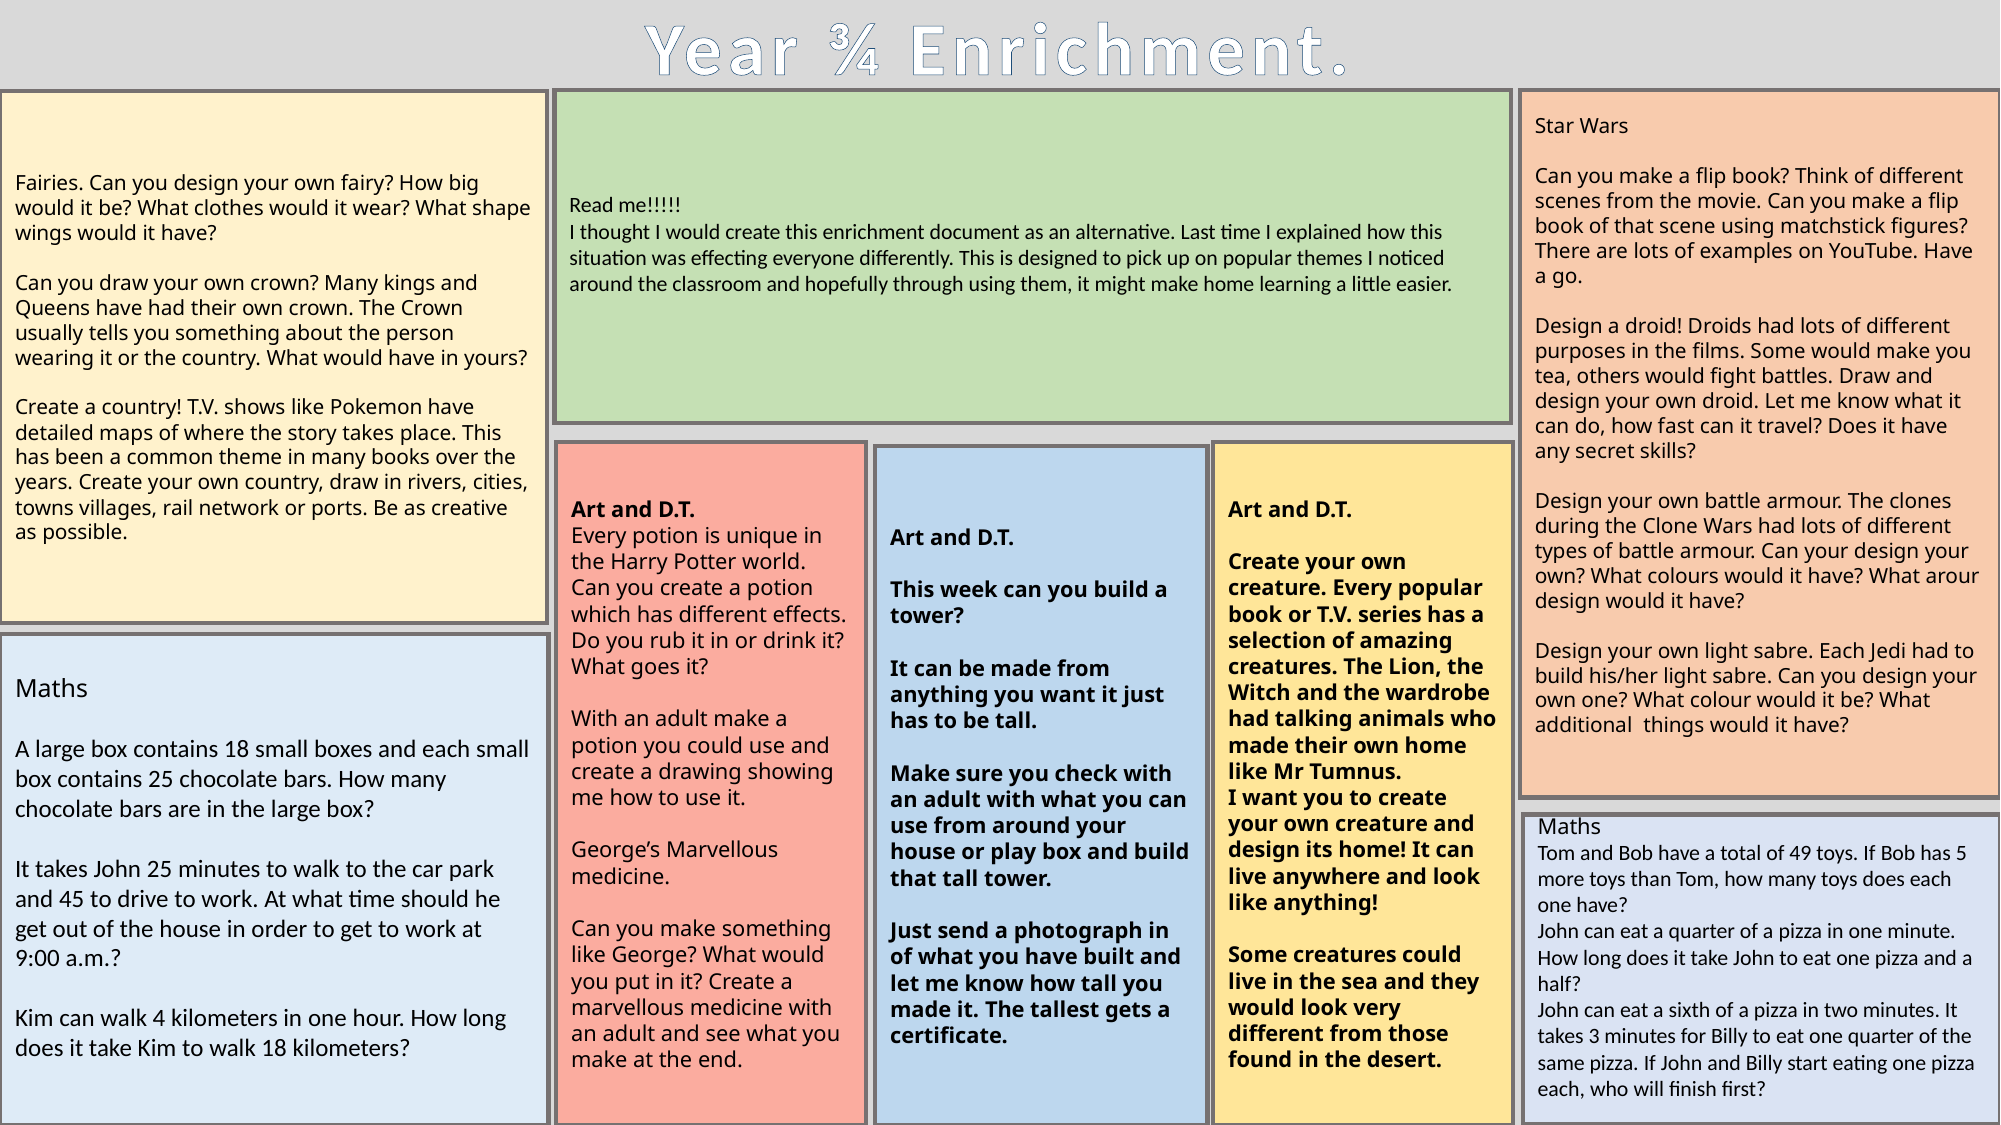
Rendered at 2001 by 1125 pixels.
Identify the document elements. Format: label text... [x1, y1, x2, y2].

text_box Star Wars Can you make a flip book? Think of different scenes from the movie. Can you make a flip book of that scene using matchstick figures? There are lots of examples on YouTube. Have a go. Design a droid! Droids had lots of different purposes in the films. Some would make you tea, others would fight battles. Draw and design your own droid. Let me know what it can do, how fast can it travel? Does it have any secret skills? Design your own battle armour. The clones during the Clone Wars had lots of different types of battle armour. Can your design your own? What colours would it have? What arour design would it have? Design your own light sabre. Each Jedi had to build his/her light sabre. Can you design your own one? What colour would it be? What additional things would it have? [1519, 89, 2000, 798]
text_box Maths Tom and Bob have a total of 49 toys. If Bob has 5 more toys than Tom, how many toys does each one have? John can eat a quarter of a pizza in one minute. How long does it take John to eat one pizza and a half? John can eat a sixth of a pizza in two minutes. It takes 3 minutes for Billy to eat one quarter of the same pizza. If John and Billy start eating one pizza each, who will finish first? [1522, 814, 2000, 1125]
text_box Maths A large box contains 18 small boxes and each small box contains 25 chocolate bars. How many chocolate bars are in the large box? It takes John 25 minutes to walk to the car park and 45 to drive to work. At what time should he get out of the house in order to get to work at 9:00 a.m.? Kim can walk 4 kilometers in one hour. How long does it take Kim to walk 18 kilometers? [0, 634, 549, 1125]
text_box Art and D.T. Every potion is unique in the Harry Potter world. Can you create a potion which has different effects. Do you rub it in or drink it? What goes it? With an adult make a potion you could use and create a drawing showing me how to use it. George’s Marvellous medicine. Can you make something like George? What would you put in it? Create a marvellous medicine with an adult and see what you make at the end. [556, 442, 867, 1125]
text_box Fairies. Can you design your own fairy? How big would it be? What clothes would it wear? What shape wings would it have? Can you draw your own crown? Many kings and Queens have had their own crown. The Crown usually tells you something about the person wearing it or the country. What would have in yours? Create a country! T.V. shows like Pokemon have detailed maps of where the story takes place. This has been a common theme in many books over the years. Create your own country, draw in rivers, cities, towns villages, rail network or ports. Be as creative as possible. [0, 90, 547, 623]
text_box Art and D.T. Create your own creature. Every popular book or T.V. series has a selection of amazing creatures. The Lion, the Witch and the wardrobe had talking animals who made their own home like Mr Tumnus. I want you to create your own creature and design its home! It can live anywhere and look like anything! Some creatures could live in the sea and they would look very different from those found in the desert. [1213, 442, 1514, 1125]
text_box Art and D.T. This week can you build a tower? It can be made from anything you want it just has to be tall. Make sure you check with an adult with what you can use from around your house or play box and build that tall tower. Just send a photograph in of what you have built and let me know how tall you made it. The tallest gets a certificate. [875, 446, 1208, 1125]
text_box Year ¾ Enrichment. [629, 0, 1366, 89]
text_box Read me!!!!! I thought I would create this enrichment document as an alternative. Last time I explained how this situation was effecting everyone differently. This is designed to pick up on popular themes I noticed around the classroom and hopefully through using them, it might make home learning a little easier. [554, 89, 1512, 424]
